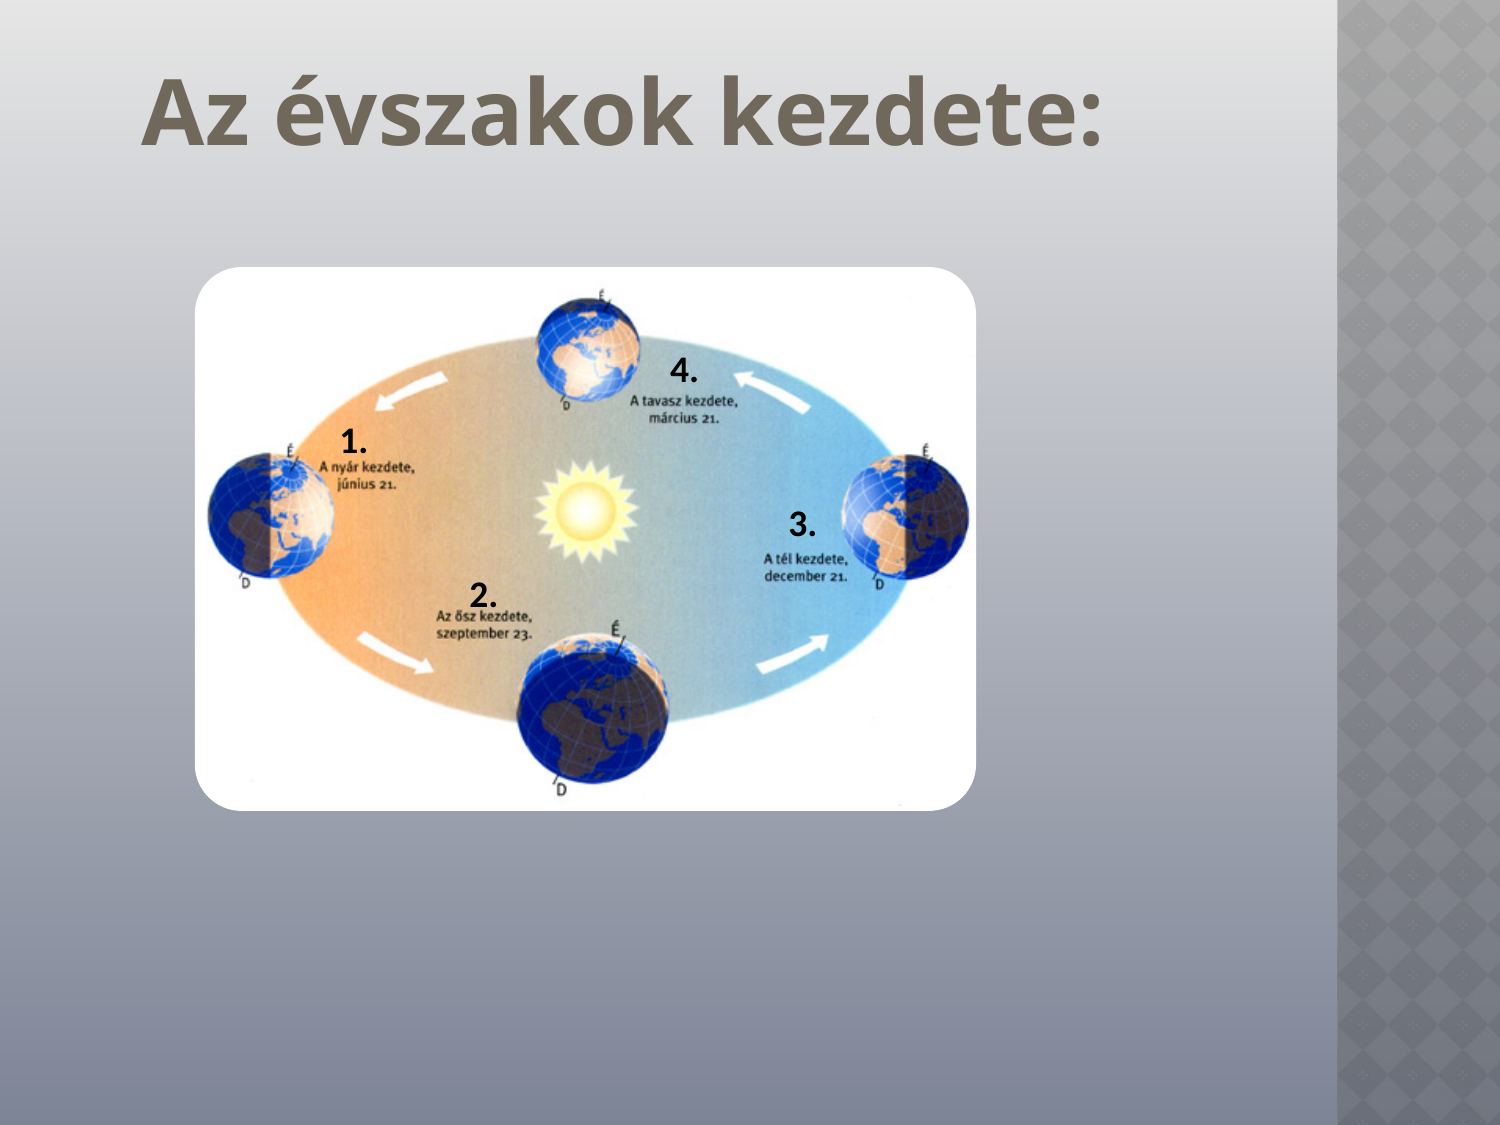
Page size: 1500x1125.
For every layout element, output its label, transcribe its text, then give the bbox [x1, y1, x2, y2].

title Az évszakok kezdete: [134, 42, 1322, 164]
picture [194, 266, 977, 812]
